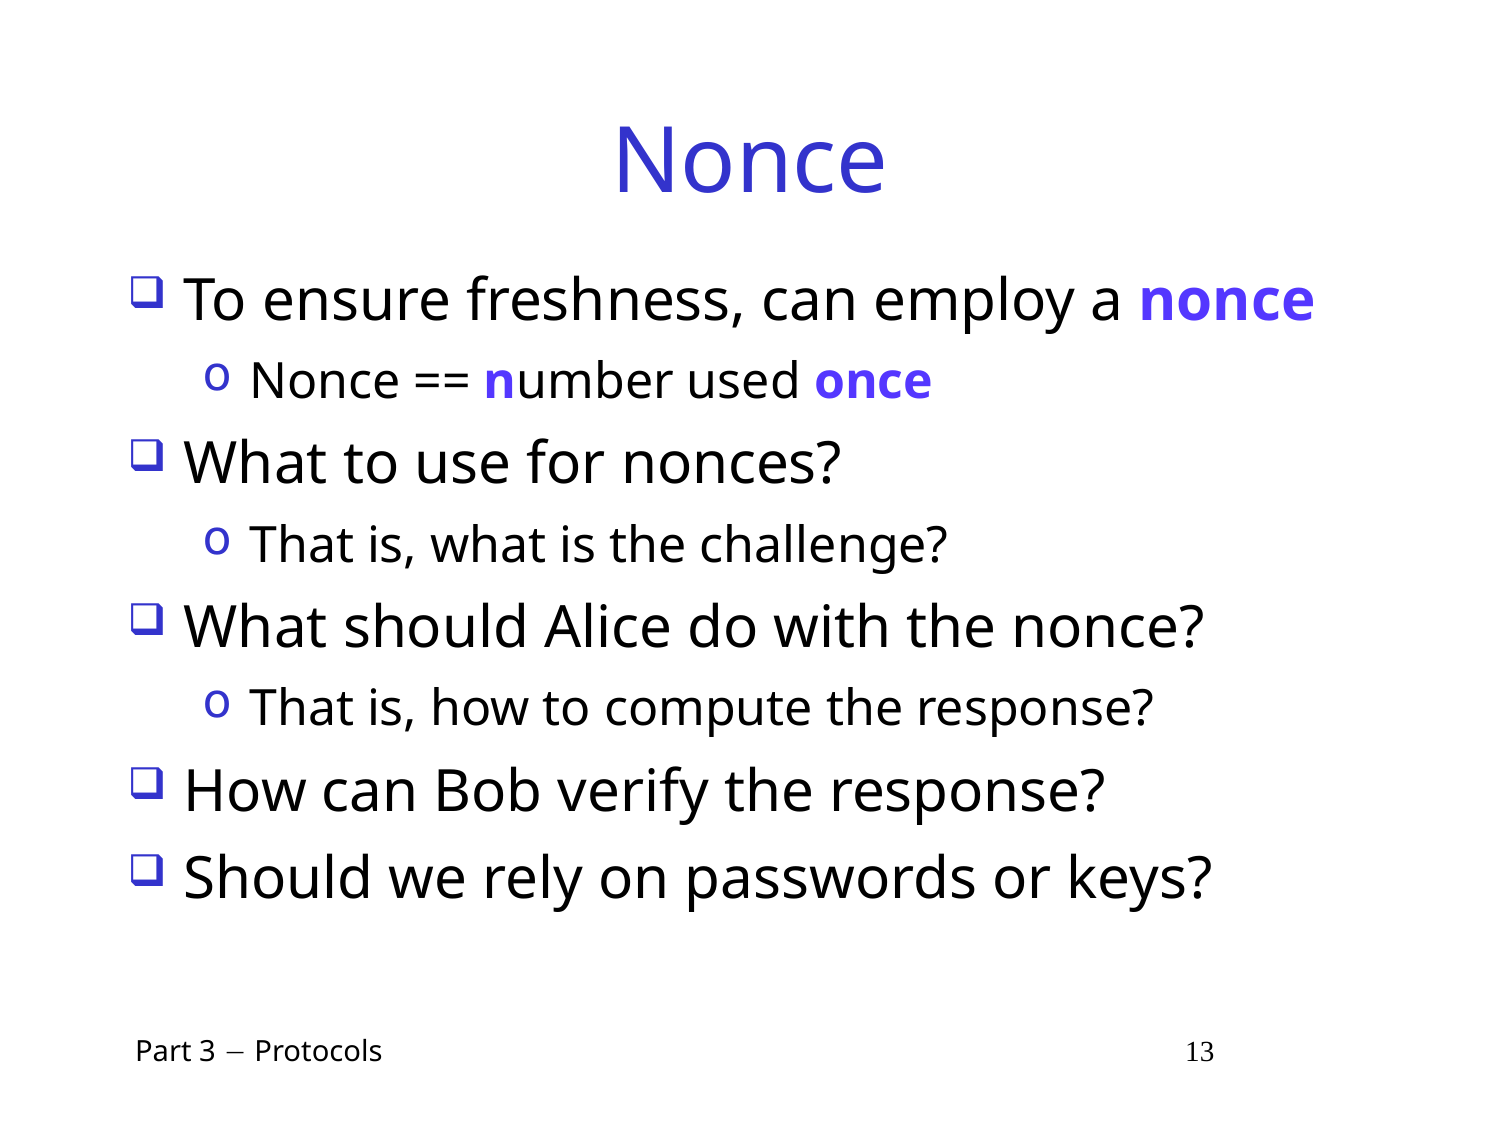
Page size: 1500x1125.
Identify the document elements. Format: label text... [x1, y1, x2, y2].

list To ensure freshness, can employ a nonce Nonce == number used once What to use for nonces? That is, what is the challenge? What should Alice do with the nonce? That is, how to compute the response? How can Bob verify the response? Should we rely on passwords or keys? [112, 262, 1388, 988]
footer Part 3  Protocols 13 [112, 1024, 1401, 1101]
title Nonce [112, 62, 1388, 251]
